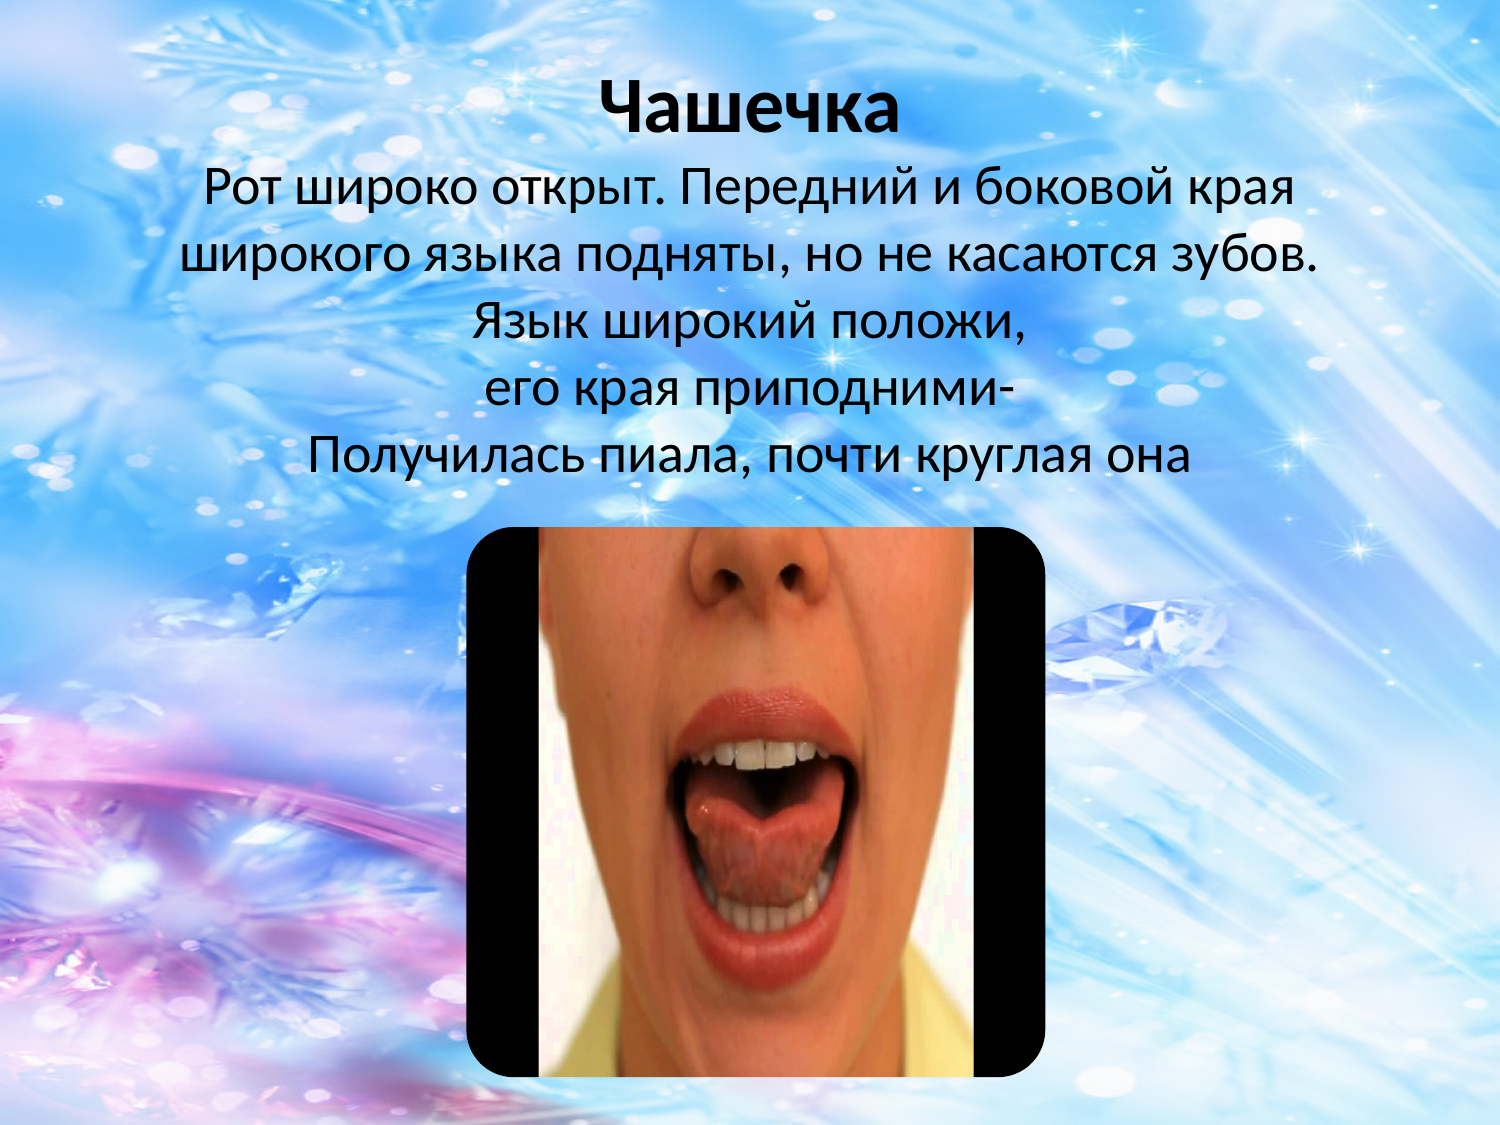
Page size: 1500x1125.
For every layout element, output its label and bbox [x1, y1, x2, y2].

picture [466, 526, 1046, 1078]
list [0, 0, 1500, 1125]
